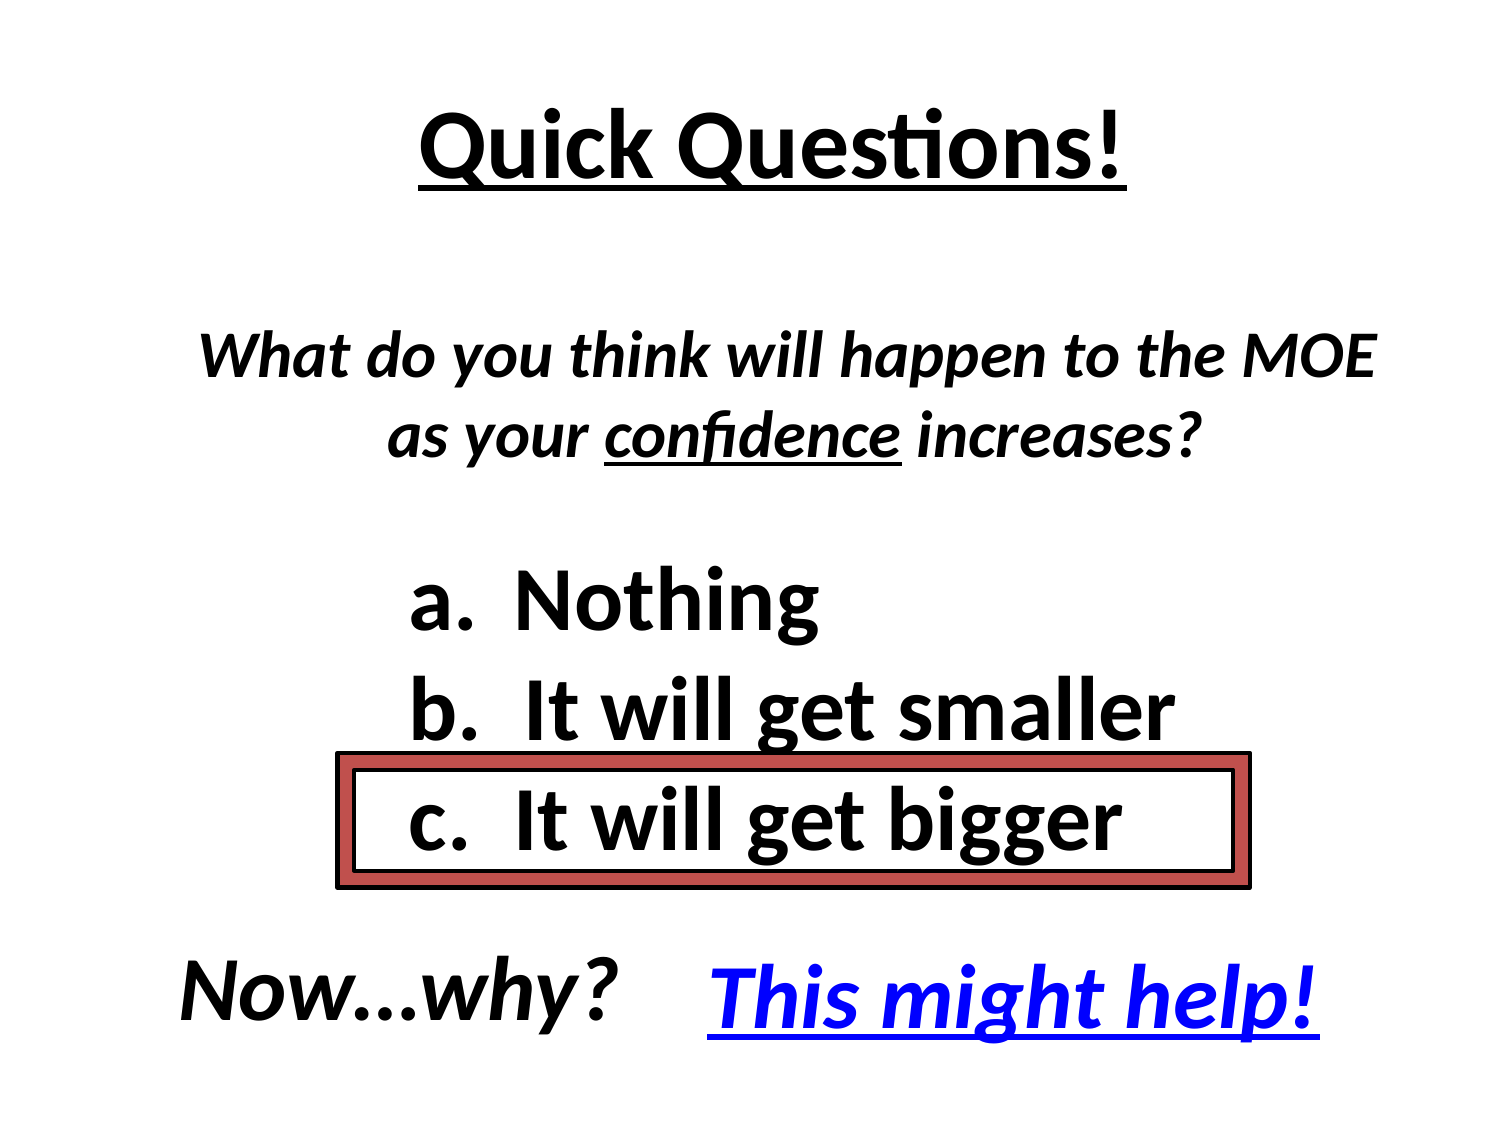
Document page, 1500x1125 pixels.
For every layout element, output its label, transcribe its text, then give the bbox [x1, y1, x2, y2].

text_box [335, 751, 1252, 890]
text_box Nothing It will get smaller It will get bigger [393, 772, 1194, 869]
text_box Quick Questions! [403, 70, 1143, 206]
text_box What do you think will happen to the MOE as your confidence increases? [182, 303, 1409, 479]
text_box Now…why? [163, 920, 637, 1046]
text_box Nothing It will get smaller It will get bigger [393, 531, 1194, 751]
text_box This might help! [691, 929, 1335, 1054]
